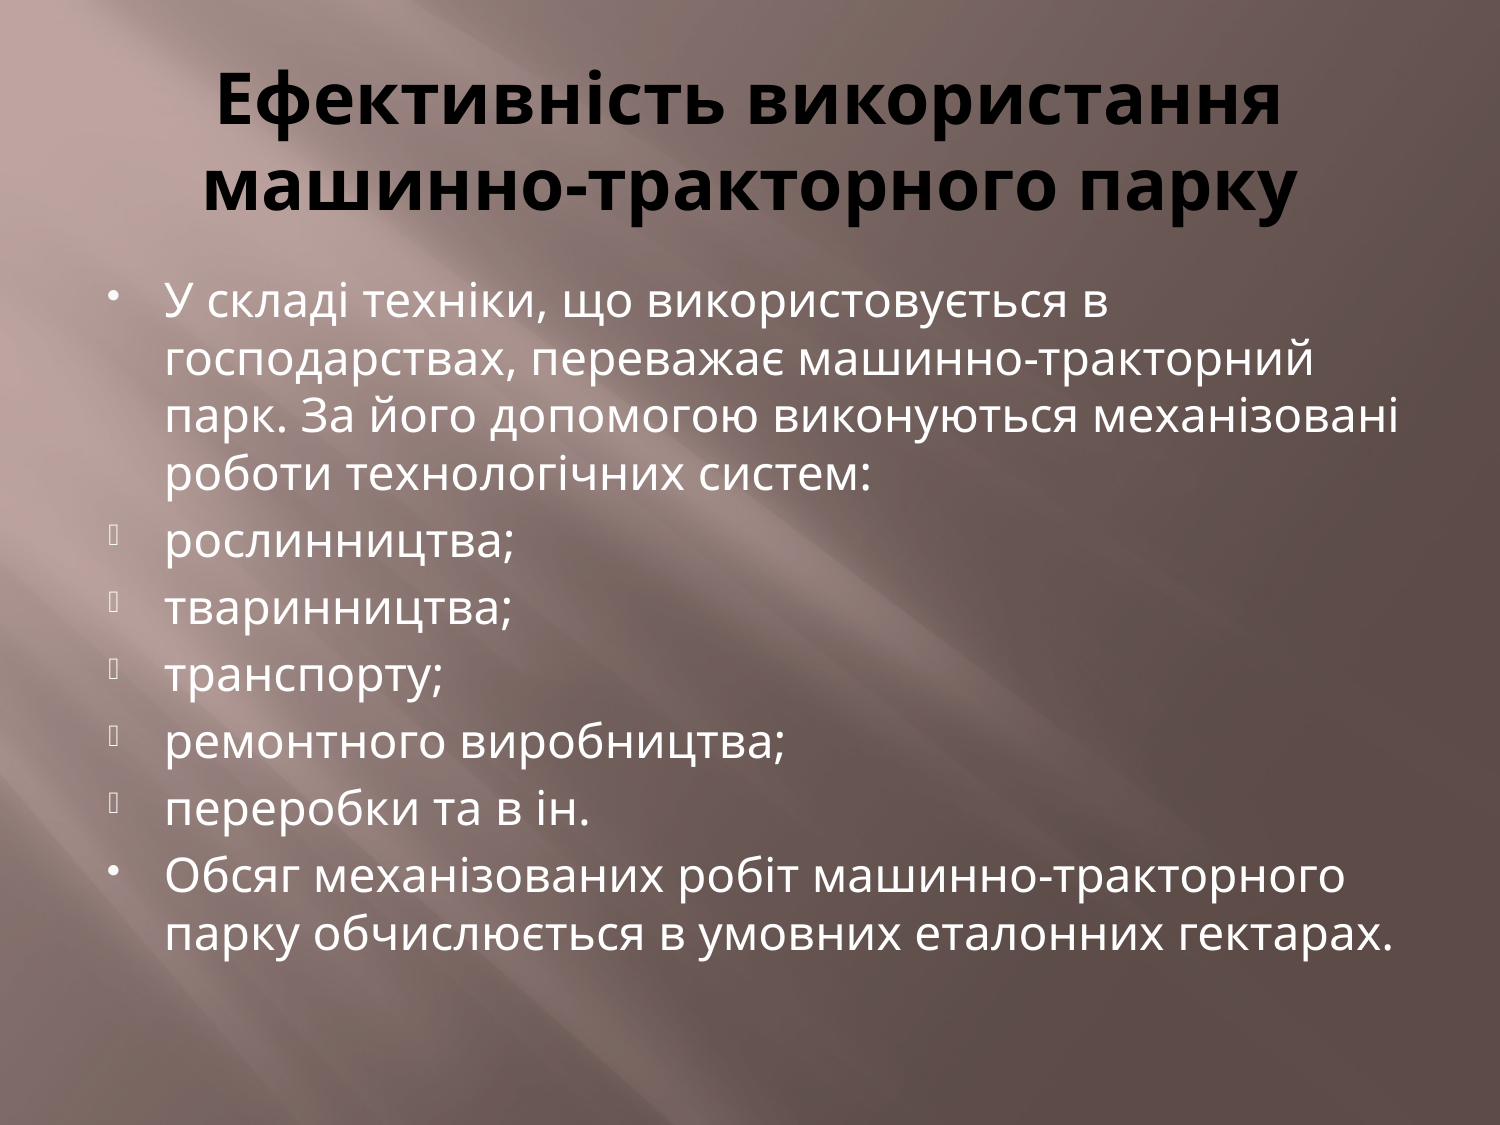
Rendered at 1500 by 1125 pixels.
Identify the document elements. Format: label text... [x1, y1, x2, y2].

title Ефективність використання машинно-тракторного парку [75, 45, 1425, 233]
list У складі техніки, що використовується в господарствах, переважає машинно-тракторний парк. За його допомогою виконуються механізовані роботи технологічних систем: рослинництва; тваринництва; транспорту; ремонтного виробництва; переробки та в ін. Обсяг механізованих робіт машинно-тракторного парку обчислюється в умовних еталонних гектарах. [75, 262, 1425, 1035]
